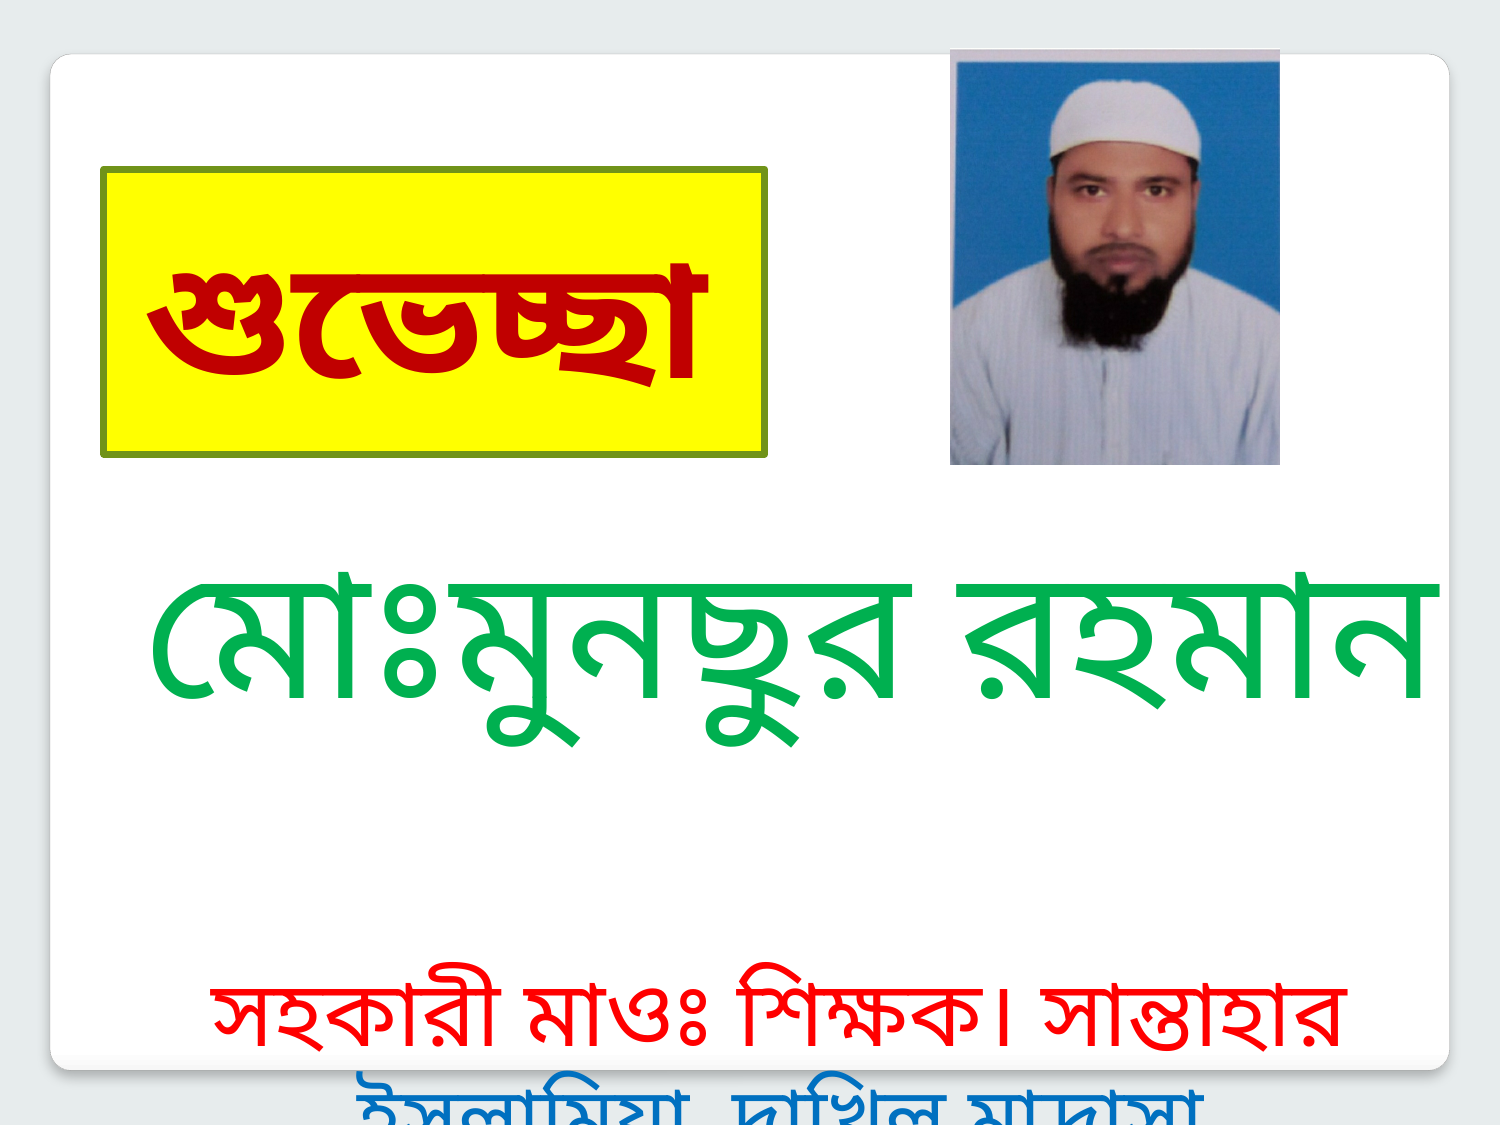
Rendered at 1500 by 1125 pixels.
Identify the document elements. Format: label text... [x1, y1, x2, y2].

picture [950, 48, 1280, 465]
text_box মোঃমুনছুর রহমান সহকারী মাওঃ শিক্ষক। সান্তাহার ইসলামিয়া দাখিল মাদ্রাসা আদমদিঘী বুগুডা [120, 507, 1463, 1125]
text_box শুভেচ্ছা [100, 166, 768, 458]
